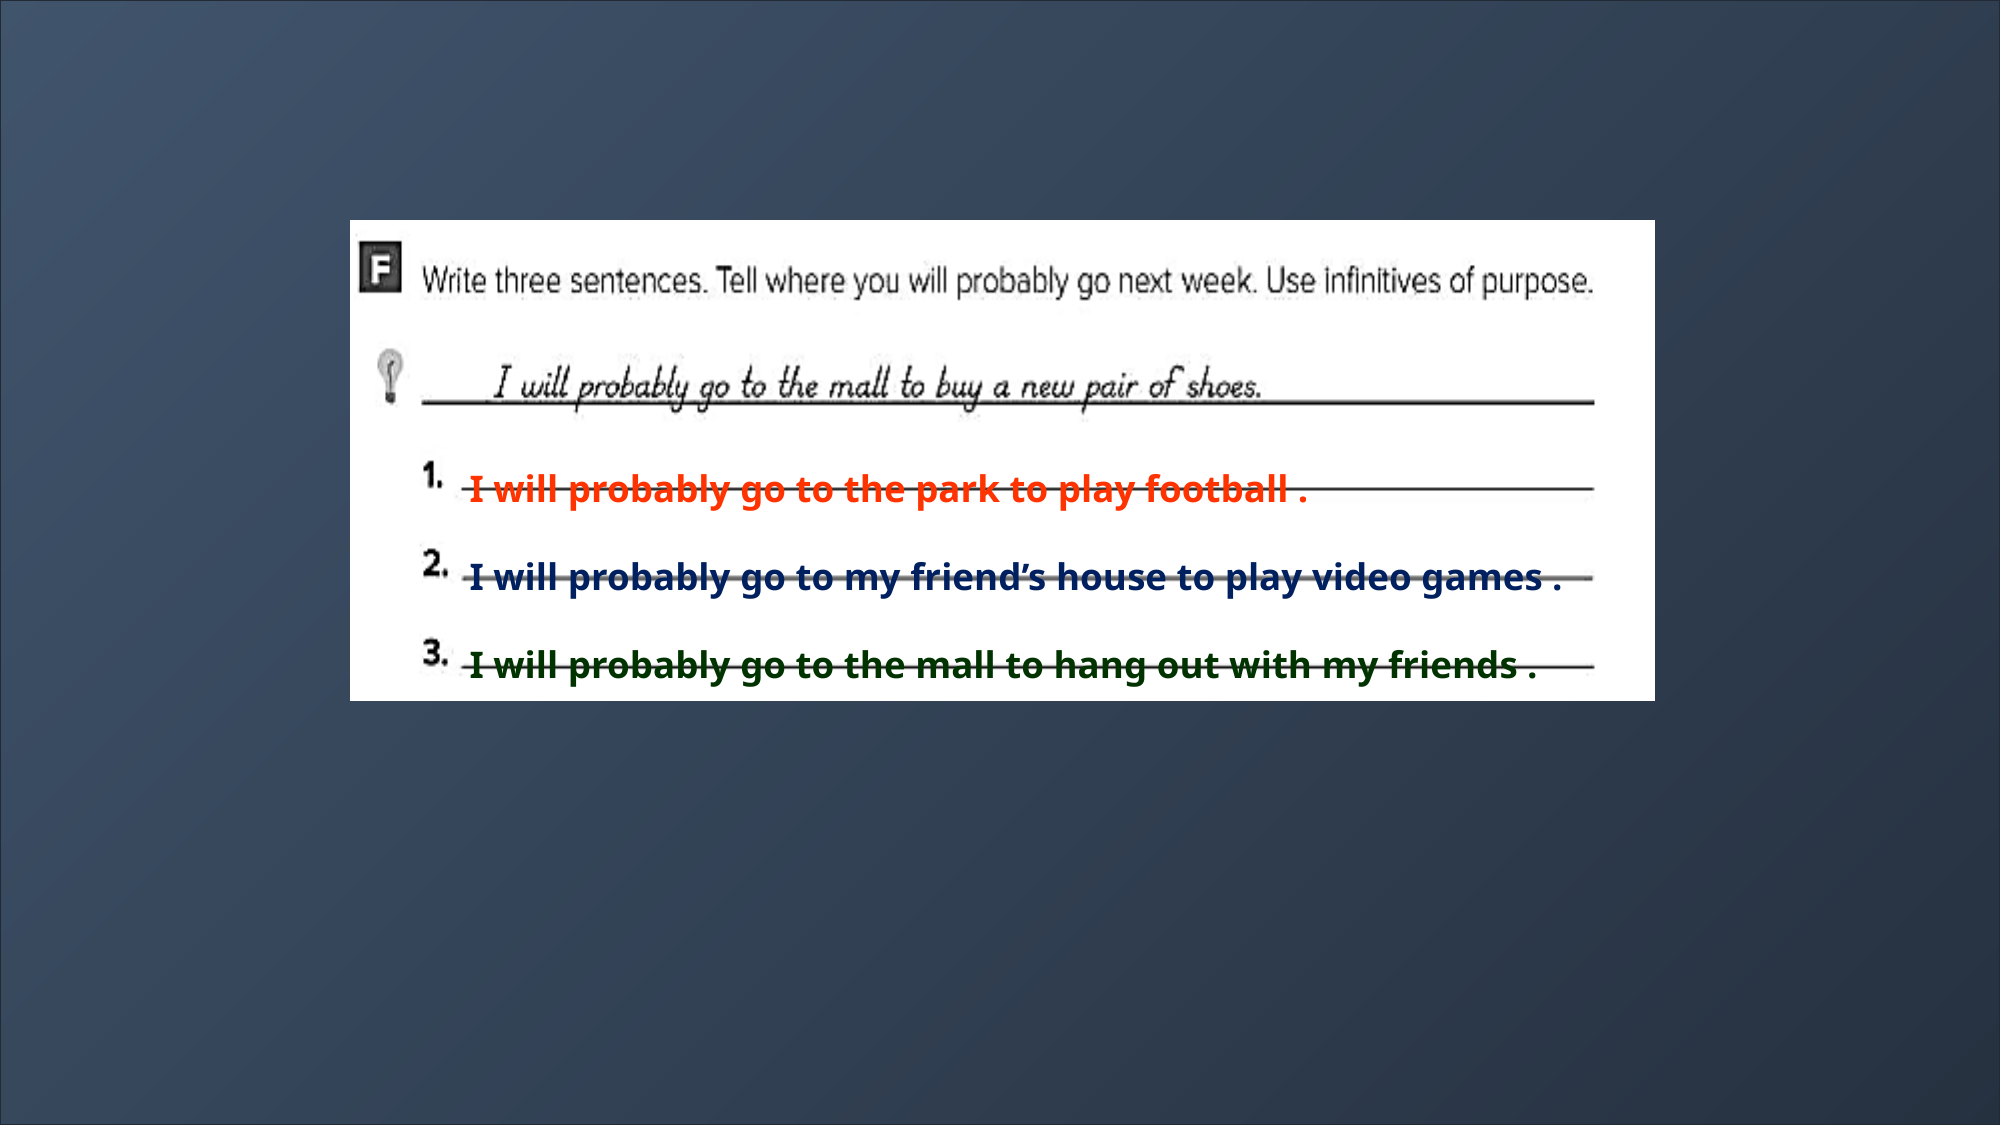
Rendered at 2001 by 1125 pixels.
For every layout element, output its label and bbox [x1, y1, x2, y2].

text_box [0, 0, 2000, 1125]
picture [350, 220, 1655, 702]
